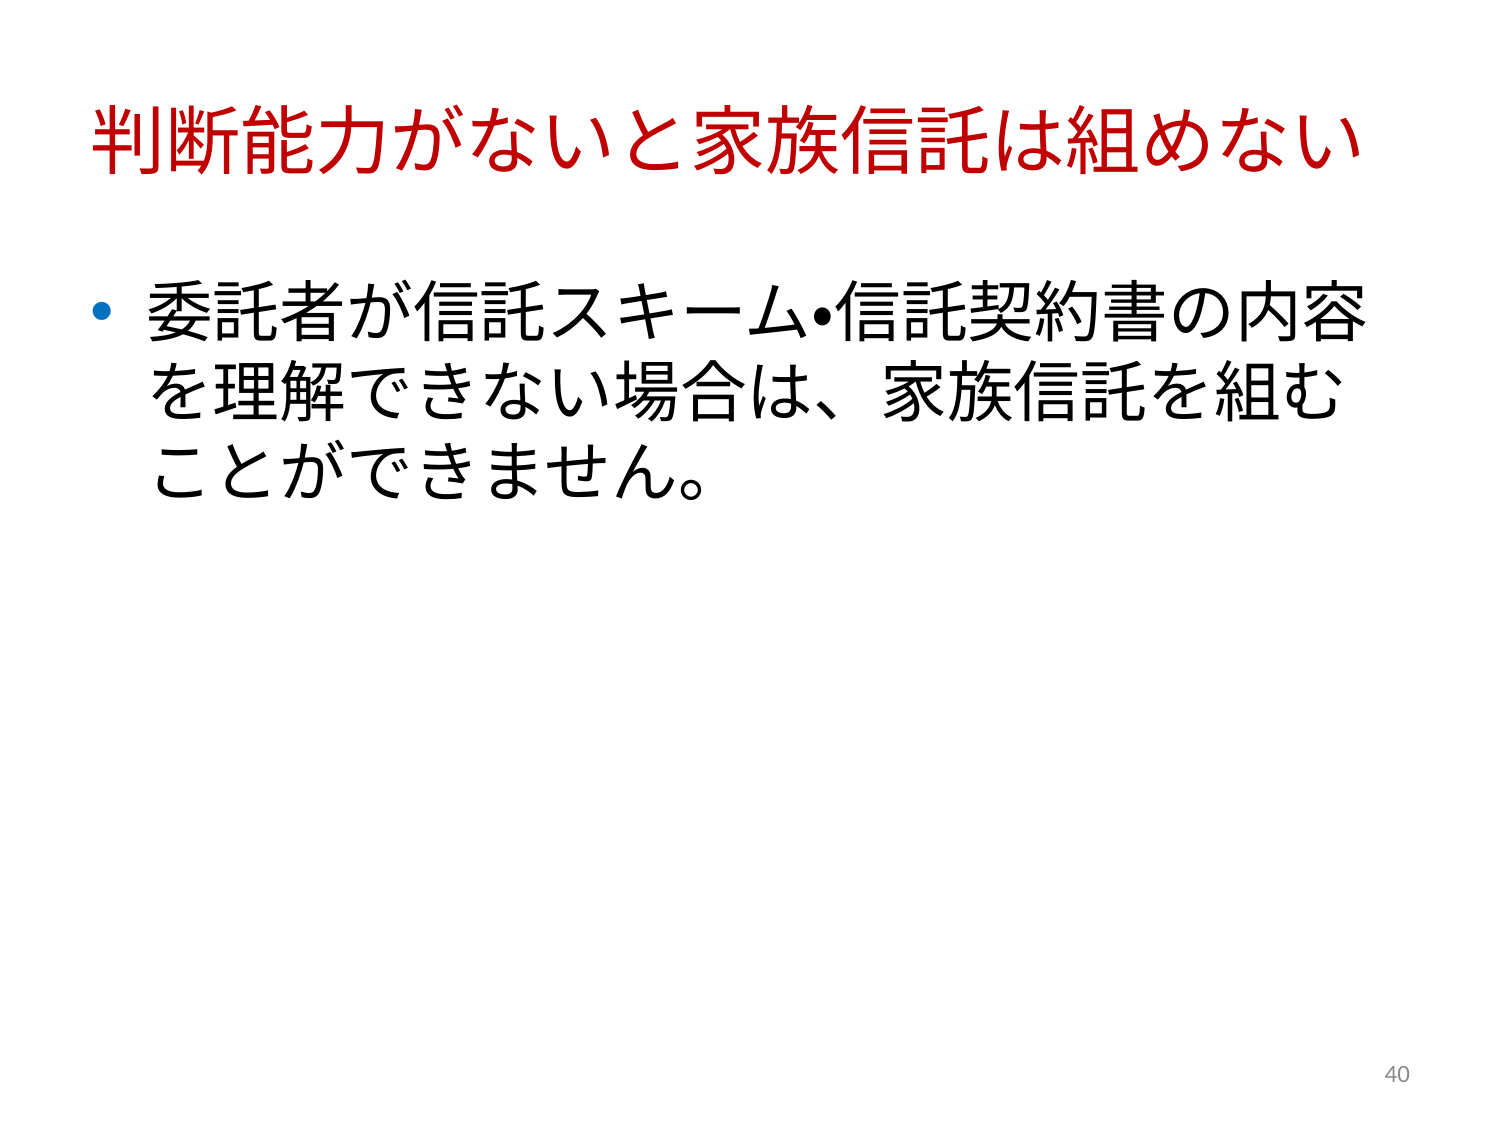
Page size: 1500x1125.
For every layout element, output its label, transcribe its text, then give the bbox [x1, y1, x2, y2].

slide_number 40 [1074, 1042, 1425, 1103]
list 委託者が信託スキーム・信託契約書の内容を理解できない場合は、家族信託を組むことができません。 [75, 262, 1425, 1005]
title 判断能力がないと家族信託は組めない [75, 45, 1425, 233]
